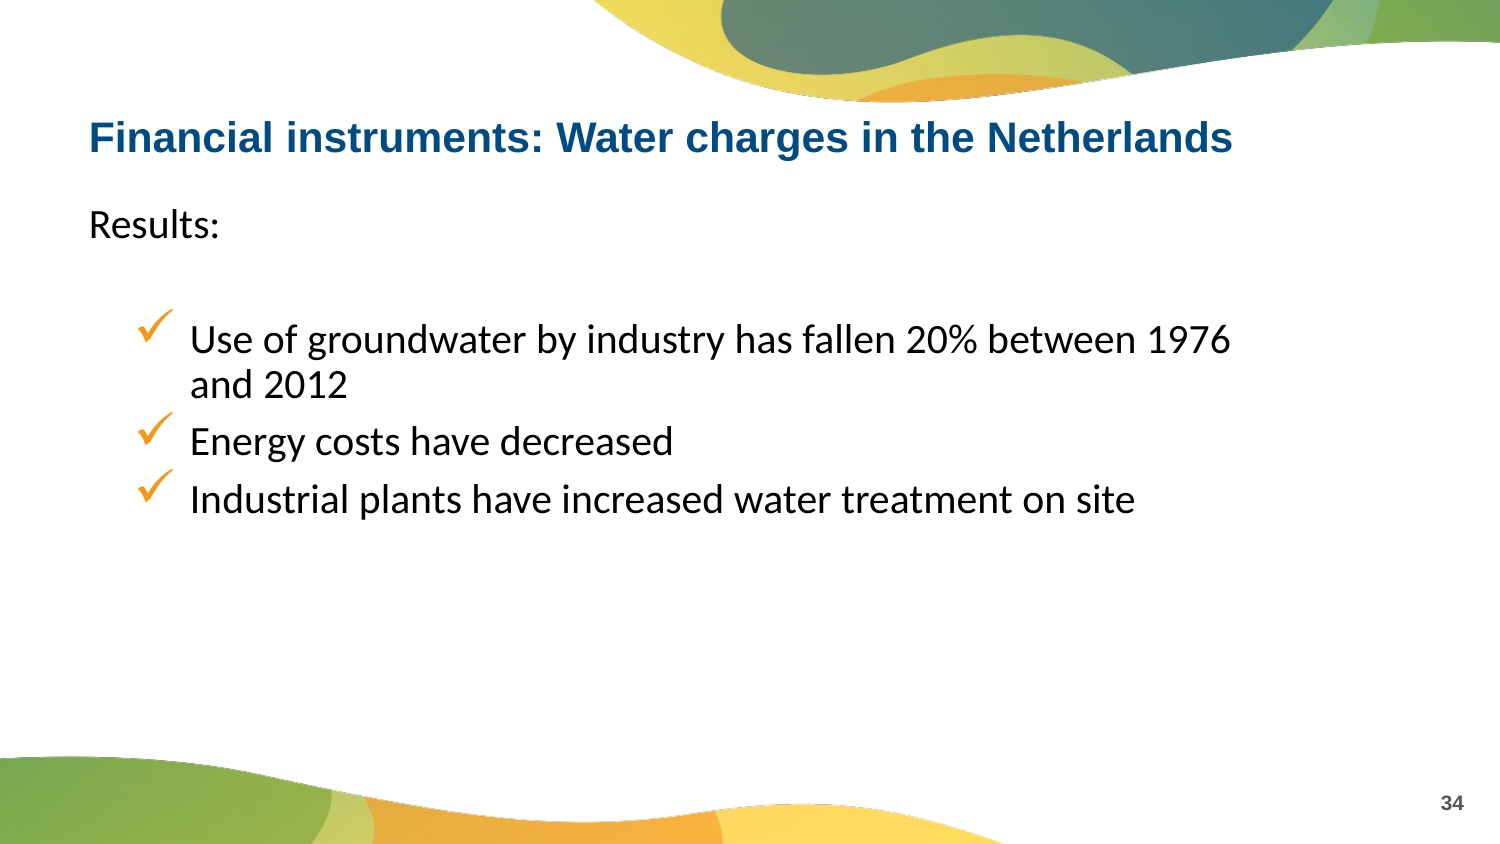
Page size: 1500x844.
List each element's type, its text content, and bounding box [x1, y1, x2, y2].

list Results: Use of groundwater by industry has fallen 20% between 1976 and 2012 Energy costs have decreased Industrial plants have increased water treatment on site [73, 194, 1251, 661]
picture [0, 724, 1500, 844]
slide_number 34 [1141, 780, 1479, 826]
title Financial instruments: Water charges in the Netherlands [73, 94, 1480, 184]
picture [0, 0, 1500, 120]
